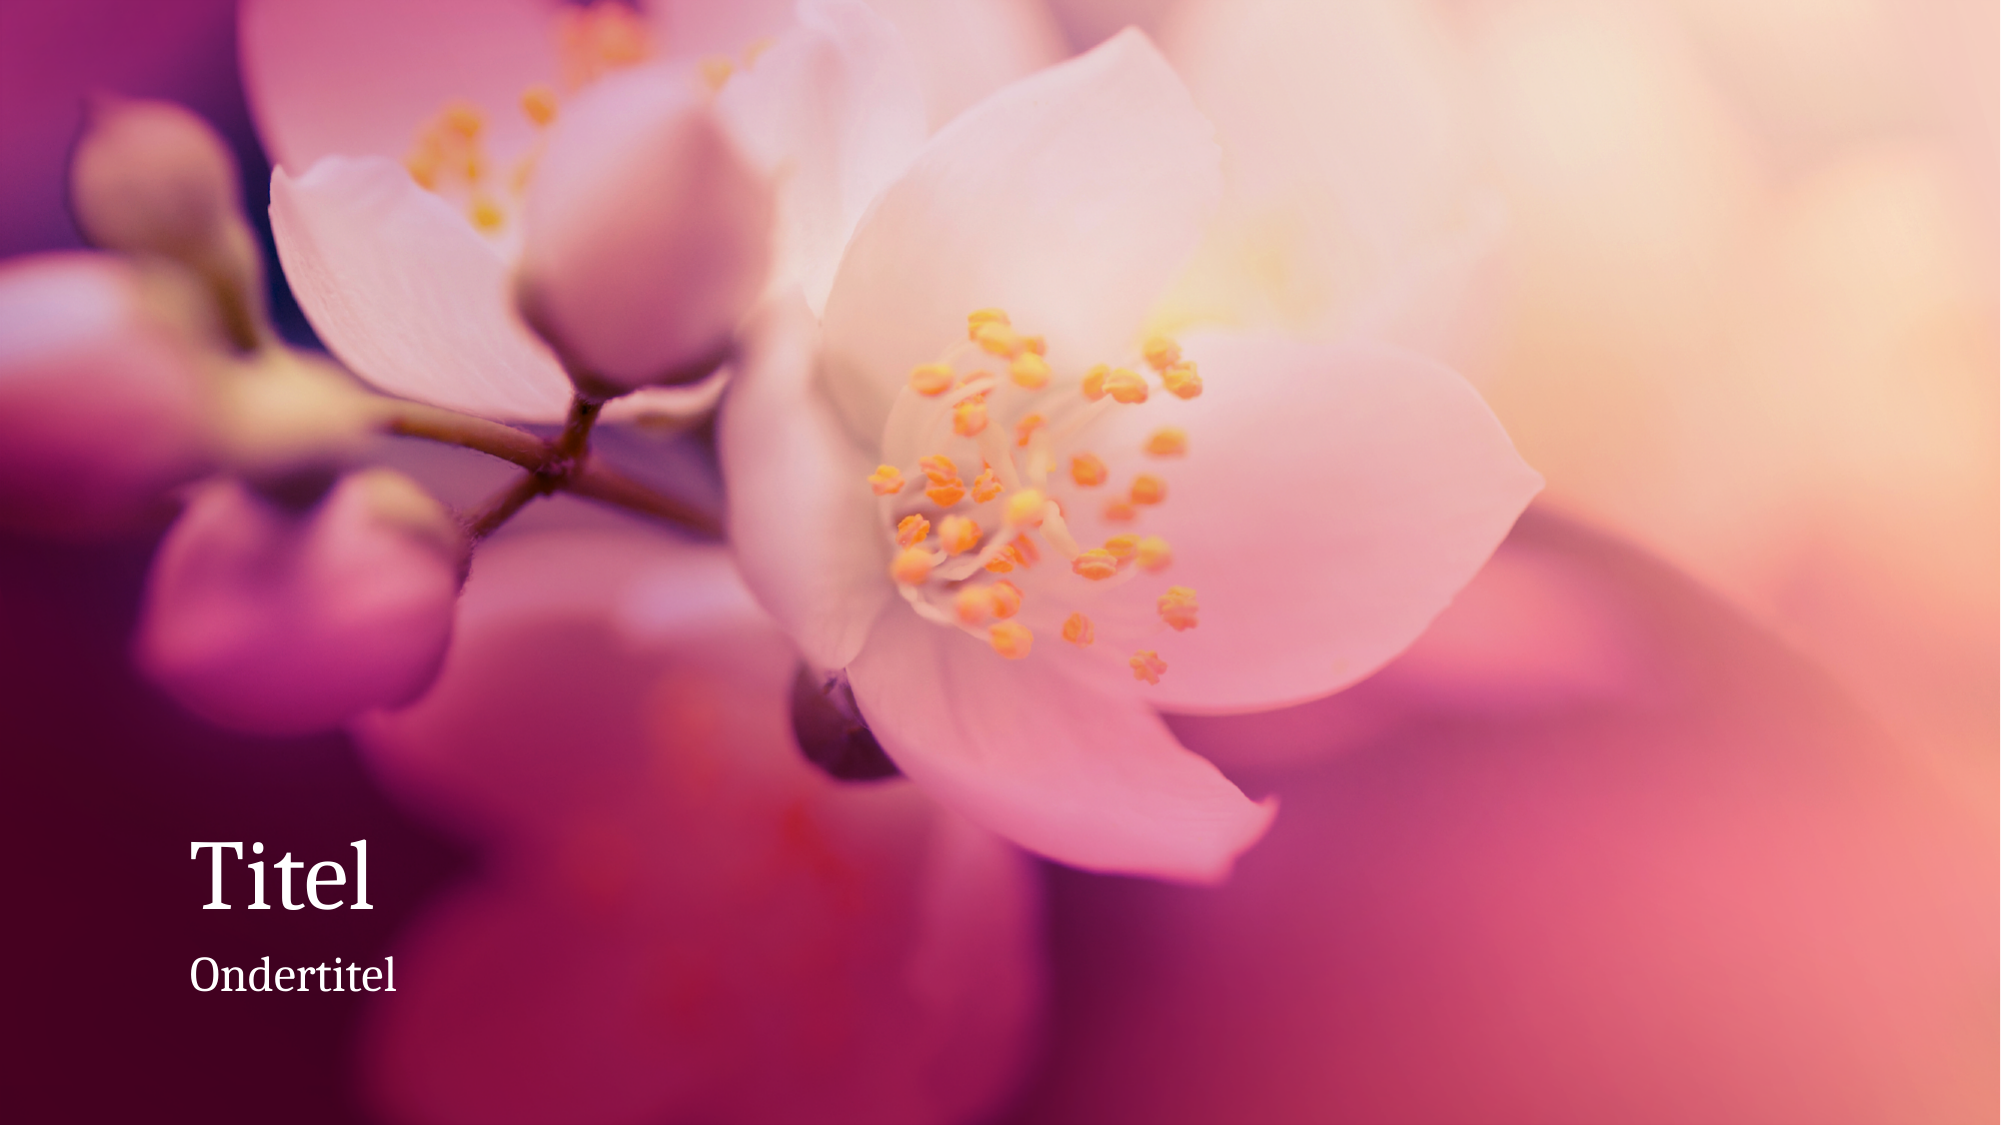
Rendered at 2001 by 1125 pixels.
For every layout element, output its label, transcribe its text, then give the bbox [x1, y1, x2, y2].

title Titel [174, 696, 1600, 937]
subtitle Ondertitel [174, 940, 1600, 1013]
picture [0, 0, 2001, 1125]
